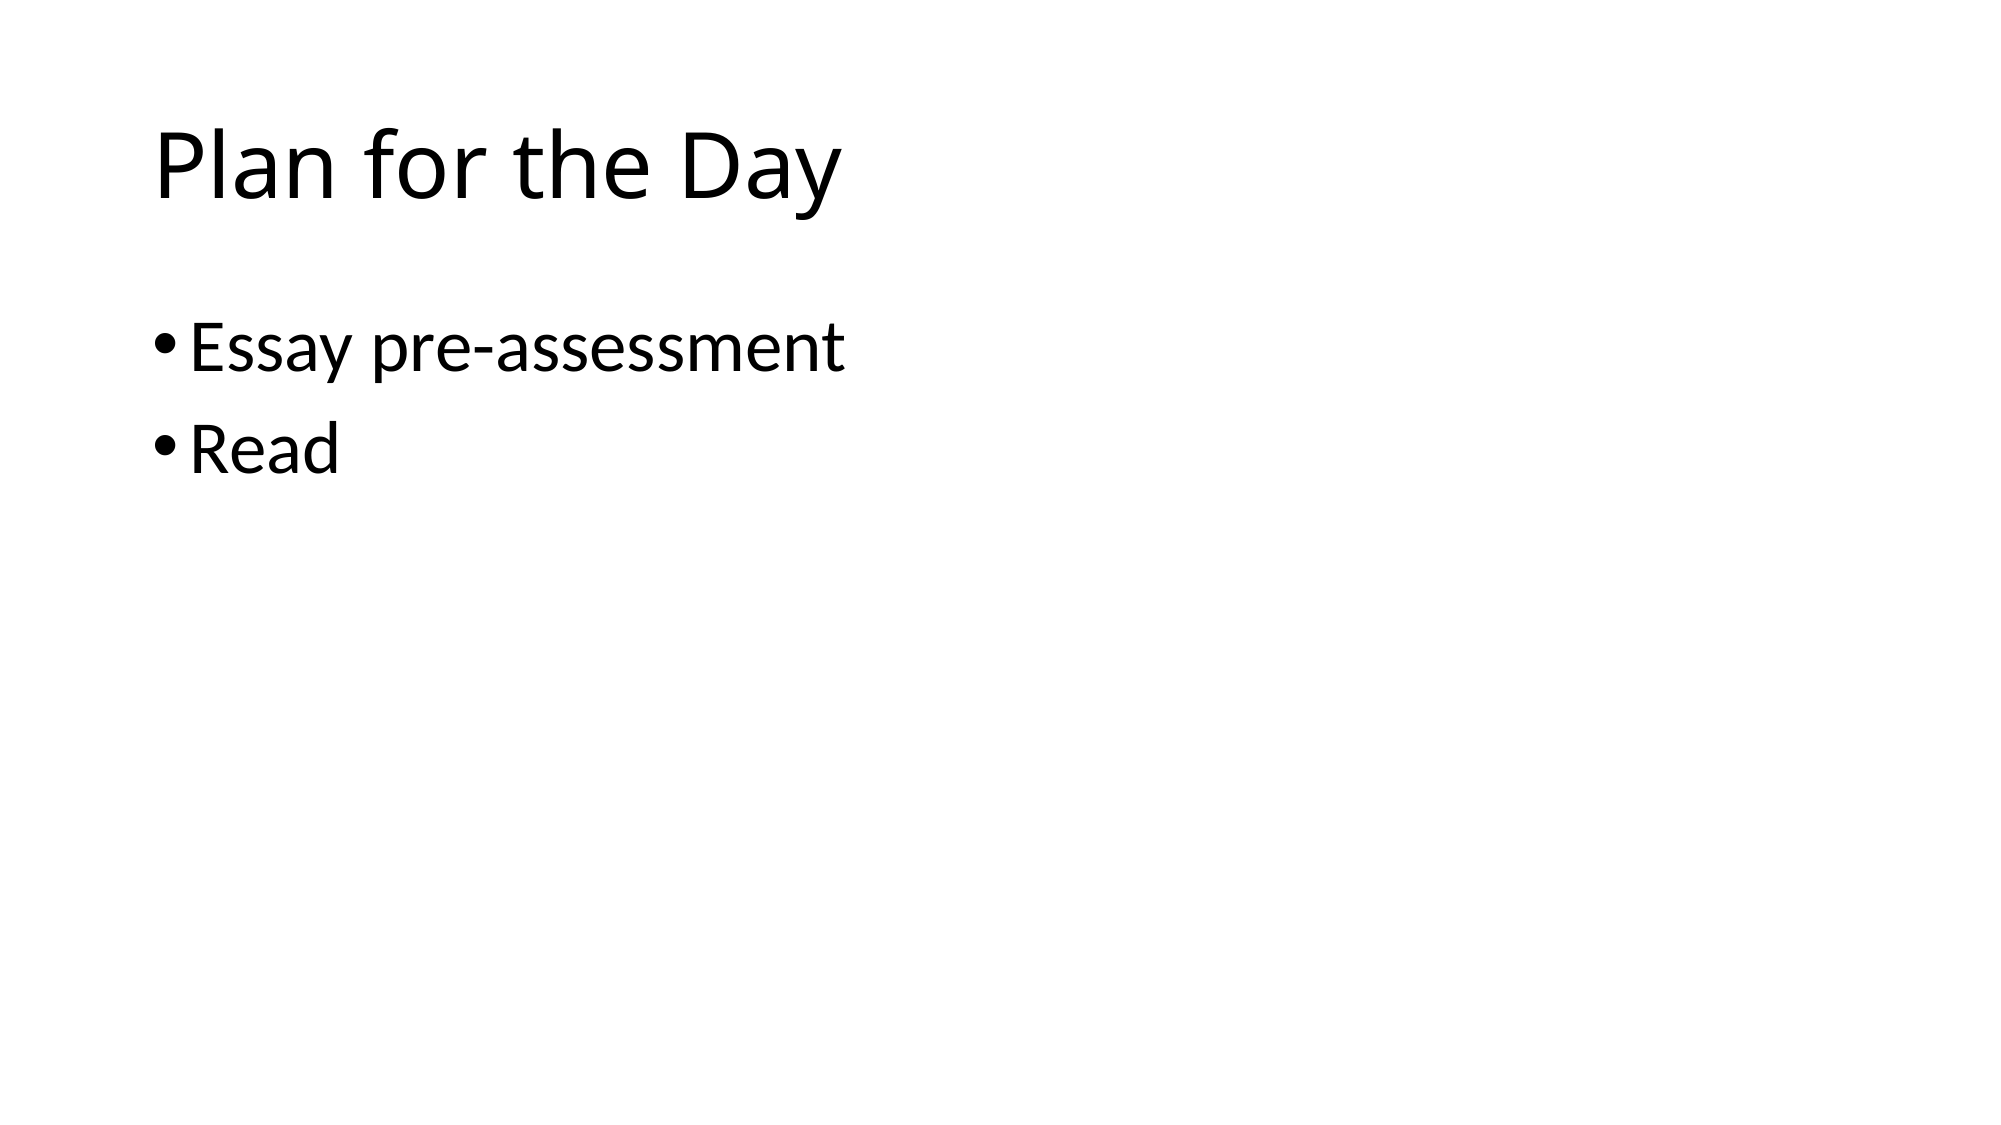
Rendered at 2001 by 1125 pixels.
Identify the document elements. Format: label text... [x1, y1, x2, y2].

title Plan for the Day [137, 59, 1863, 278]
list Essay pre-assessment Read [137, 299, 1863, 1014]
